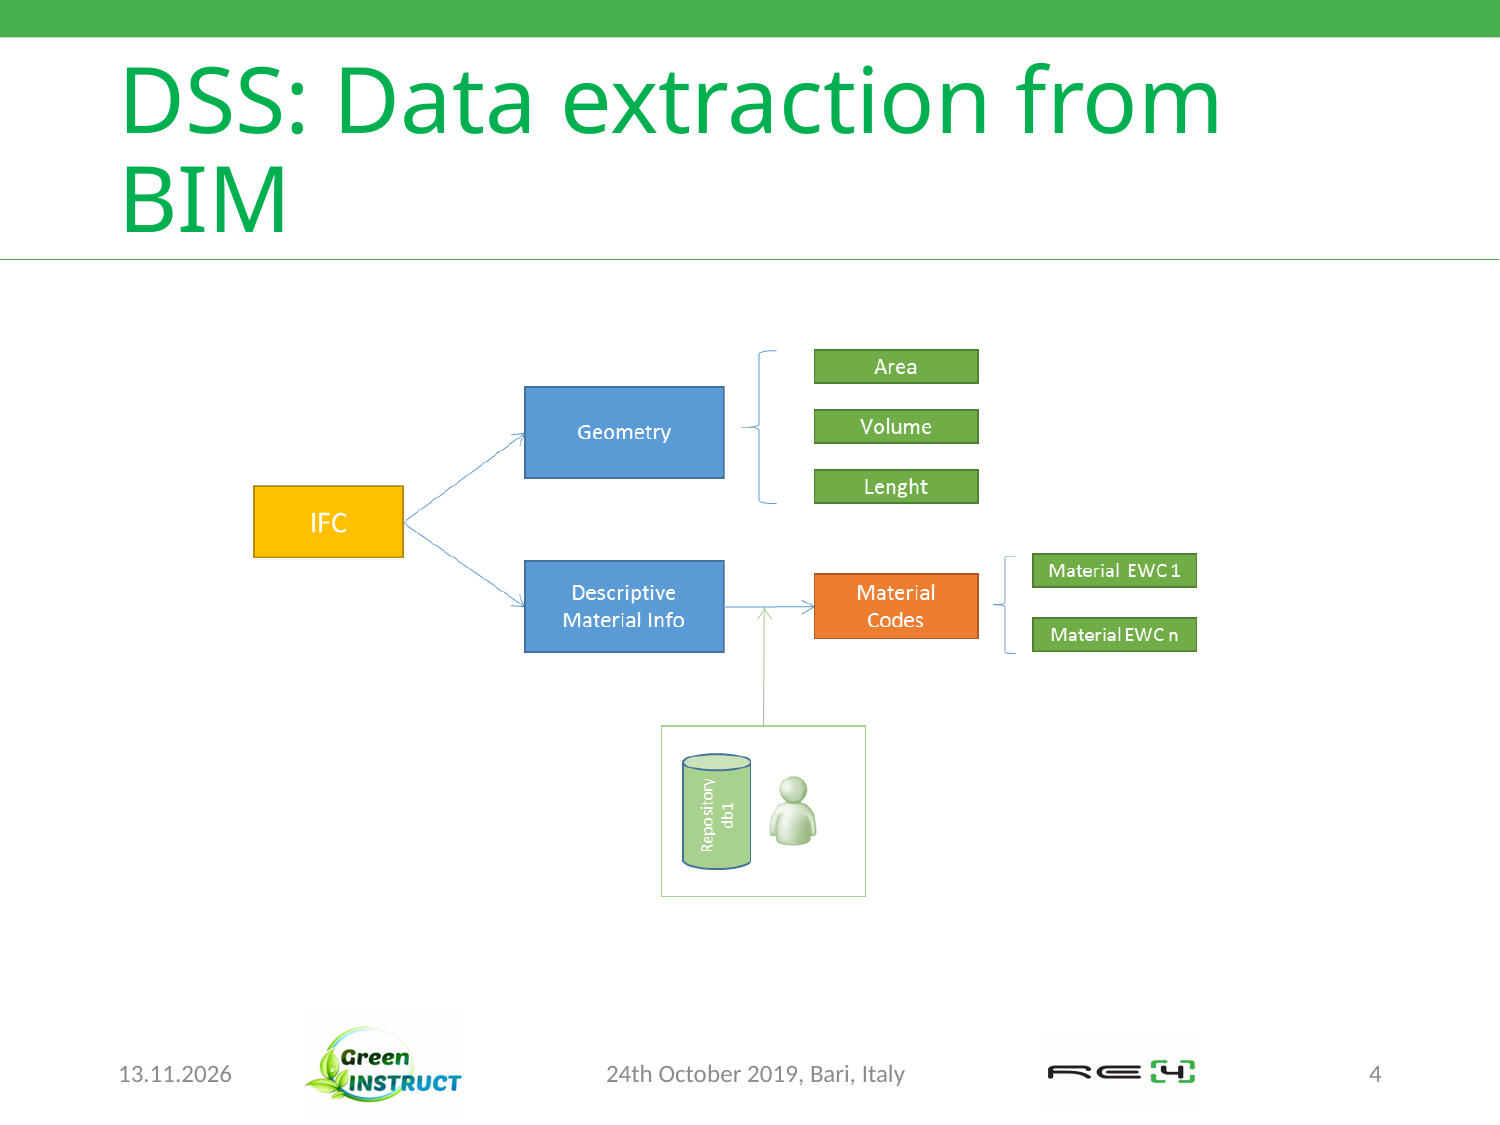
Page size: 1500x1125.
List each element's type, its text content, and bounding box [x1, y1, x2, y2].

title DSS: Data extraction from BIM [103, 59, 1397, 247]
picture [304, 1012, 465, 1118]
picture [1047, 1032, 1196, 1113]
picture [253, 345, 1197, 897]
footer 24th October 2019, Bari, Italy [496, 1042, 1015, 1103]
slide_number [103, 1042, 272, 1103]
slide_number 4 [1250, 1042, 1397, 1103]
